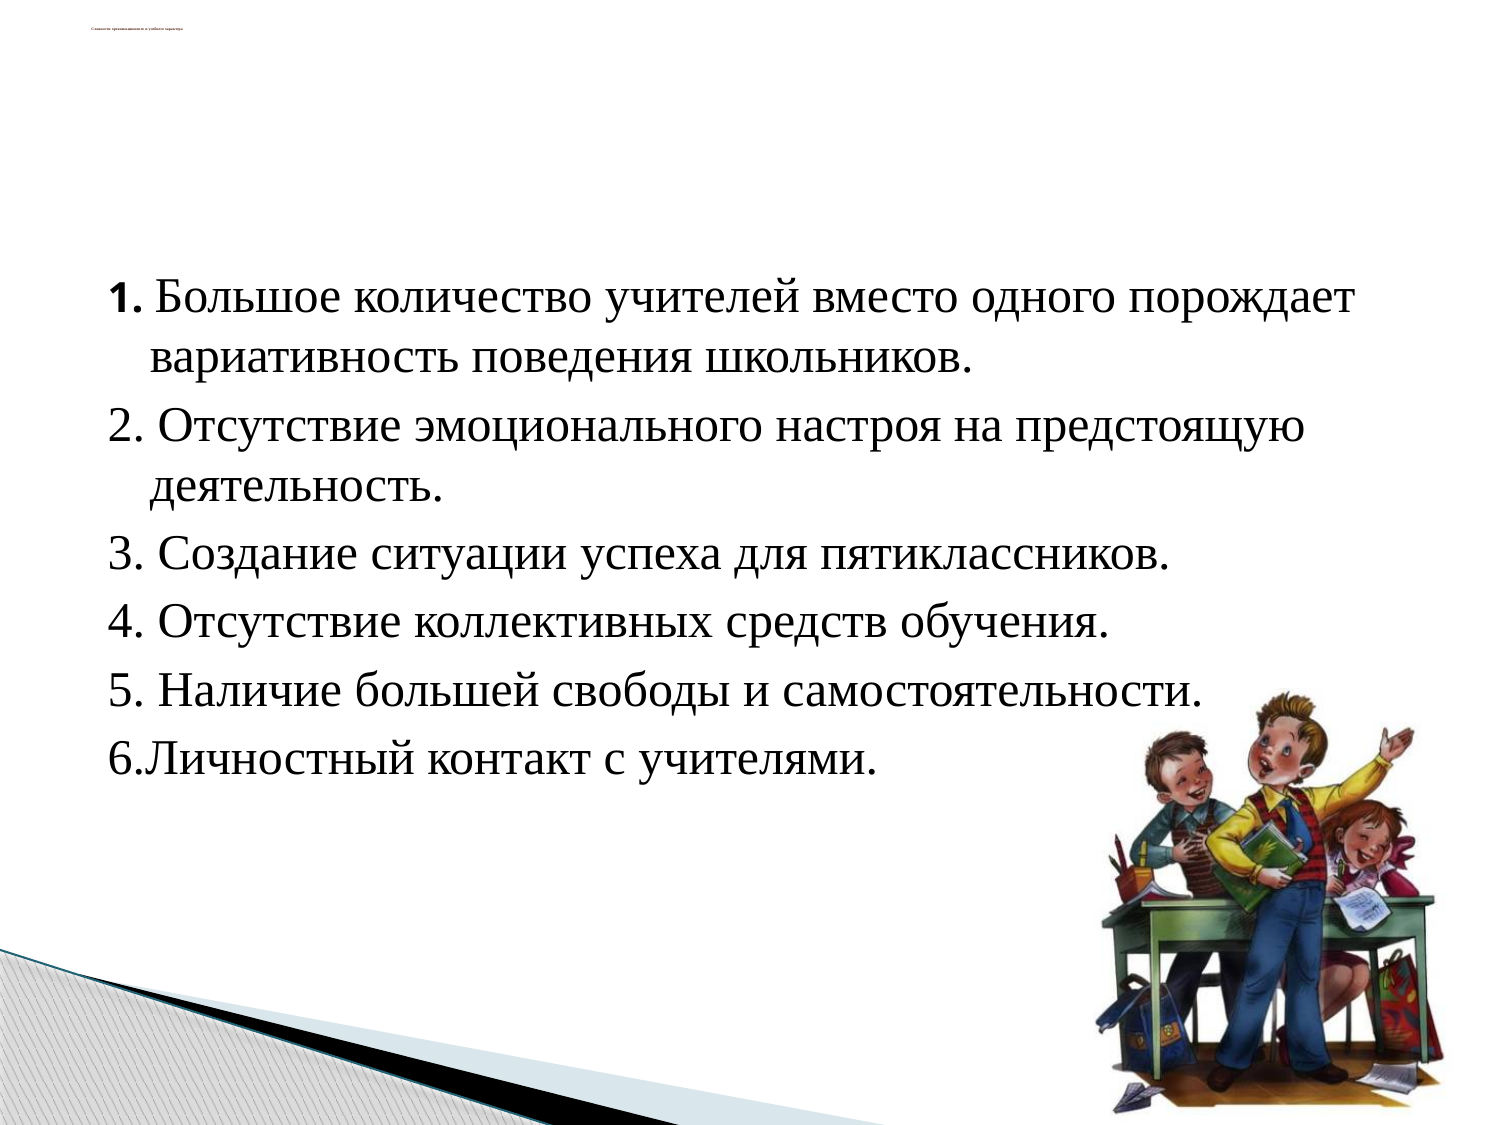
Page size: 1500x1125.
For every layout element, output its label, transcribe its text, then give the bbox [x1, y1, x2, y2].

picture [1092, 671, 1468, 1125]
list 1. Большое количество учителей вместо одного порождает вариативность поведения школьников. 2. Отсутствие эмоционального настроя на предстоящую деятельность. 3. Создание ситуации успеха для пятиклассников. 4. Отсутствие коллективных средств обучения. 5. Наличие большей свободы и самостоятельности. 6.Личностный контакт с учителями. [75, 255, 1425, 986]
title Сложности организационного и учебного характера [76, 0, 1427, 45]
